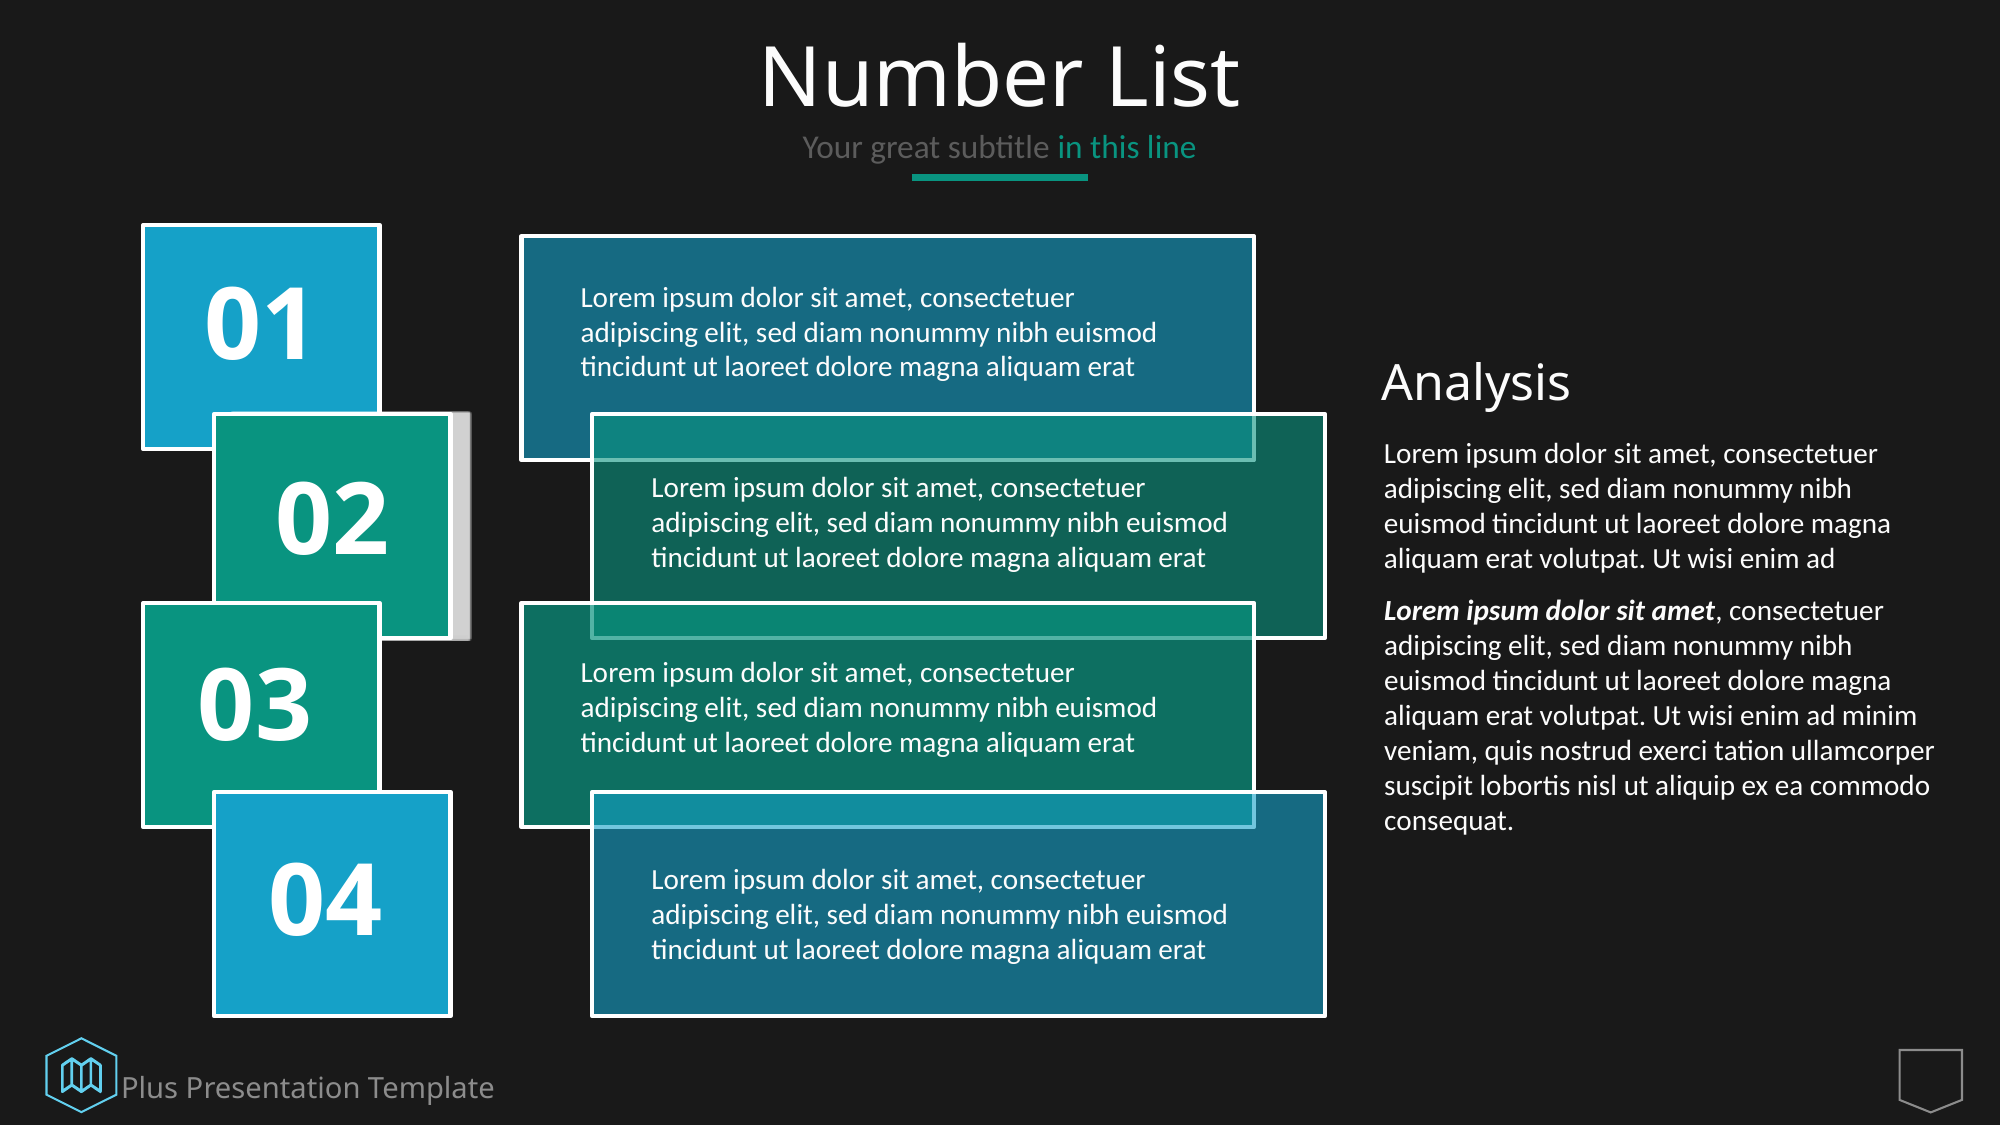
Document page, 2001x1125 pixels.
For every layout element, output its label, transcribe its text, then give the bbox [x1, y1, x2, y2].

text_box Your great subtitle in this line [788, 117, 1212, 173]
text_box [214, 791, 451, 1017]
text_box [592, 413, 1325, 639]
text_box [521, 602, 1254, 828]
slide_number [1895, 1046, 1967, 1111]
text_box Lorem ipsum dolor sit amet, consectetuer adipiscing elit, sed diam nonummy nibh euismod tincidunt ut laoreet dolore magna aliquam erat volutpat. Ut wisi enim ad [1369, 427, 1967, 583]
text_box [214, 413, 451, 639]
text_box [143, 602, 380, 828]
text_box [143, 224, 380, 450]
title Number List [301, 0, 1699, 160]
text_box Analysis [1366, 343, 1587, 418]
text_box Lorem ipsum dolor sit amet, consectetuer adipiscing elit, sed diam nonummy nibh euismod tincidunt ut laoreet dolore magna aliquam erat volutpat. Ut wisi enim ad minim veniam, quis nostrud exerci tation ullamcorper suscipit lobortis nisl ut aliquip ex ea commodo consequat. [1369, 583, 1967, 844]
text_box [592, 791, 1325, 1017]
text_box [521, 236, 1254, 461]
